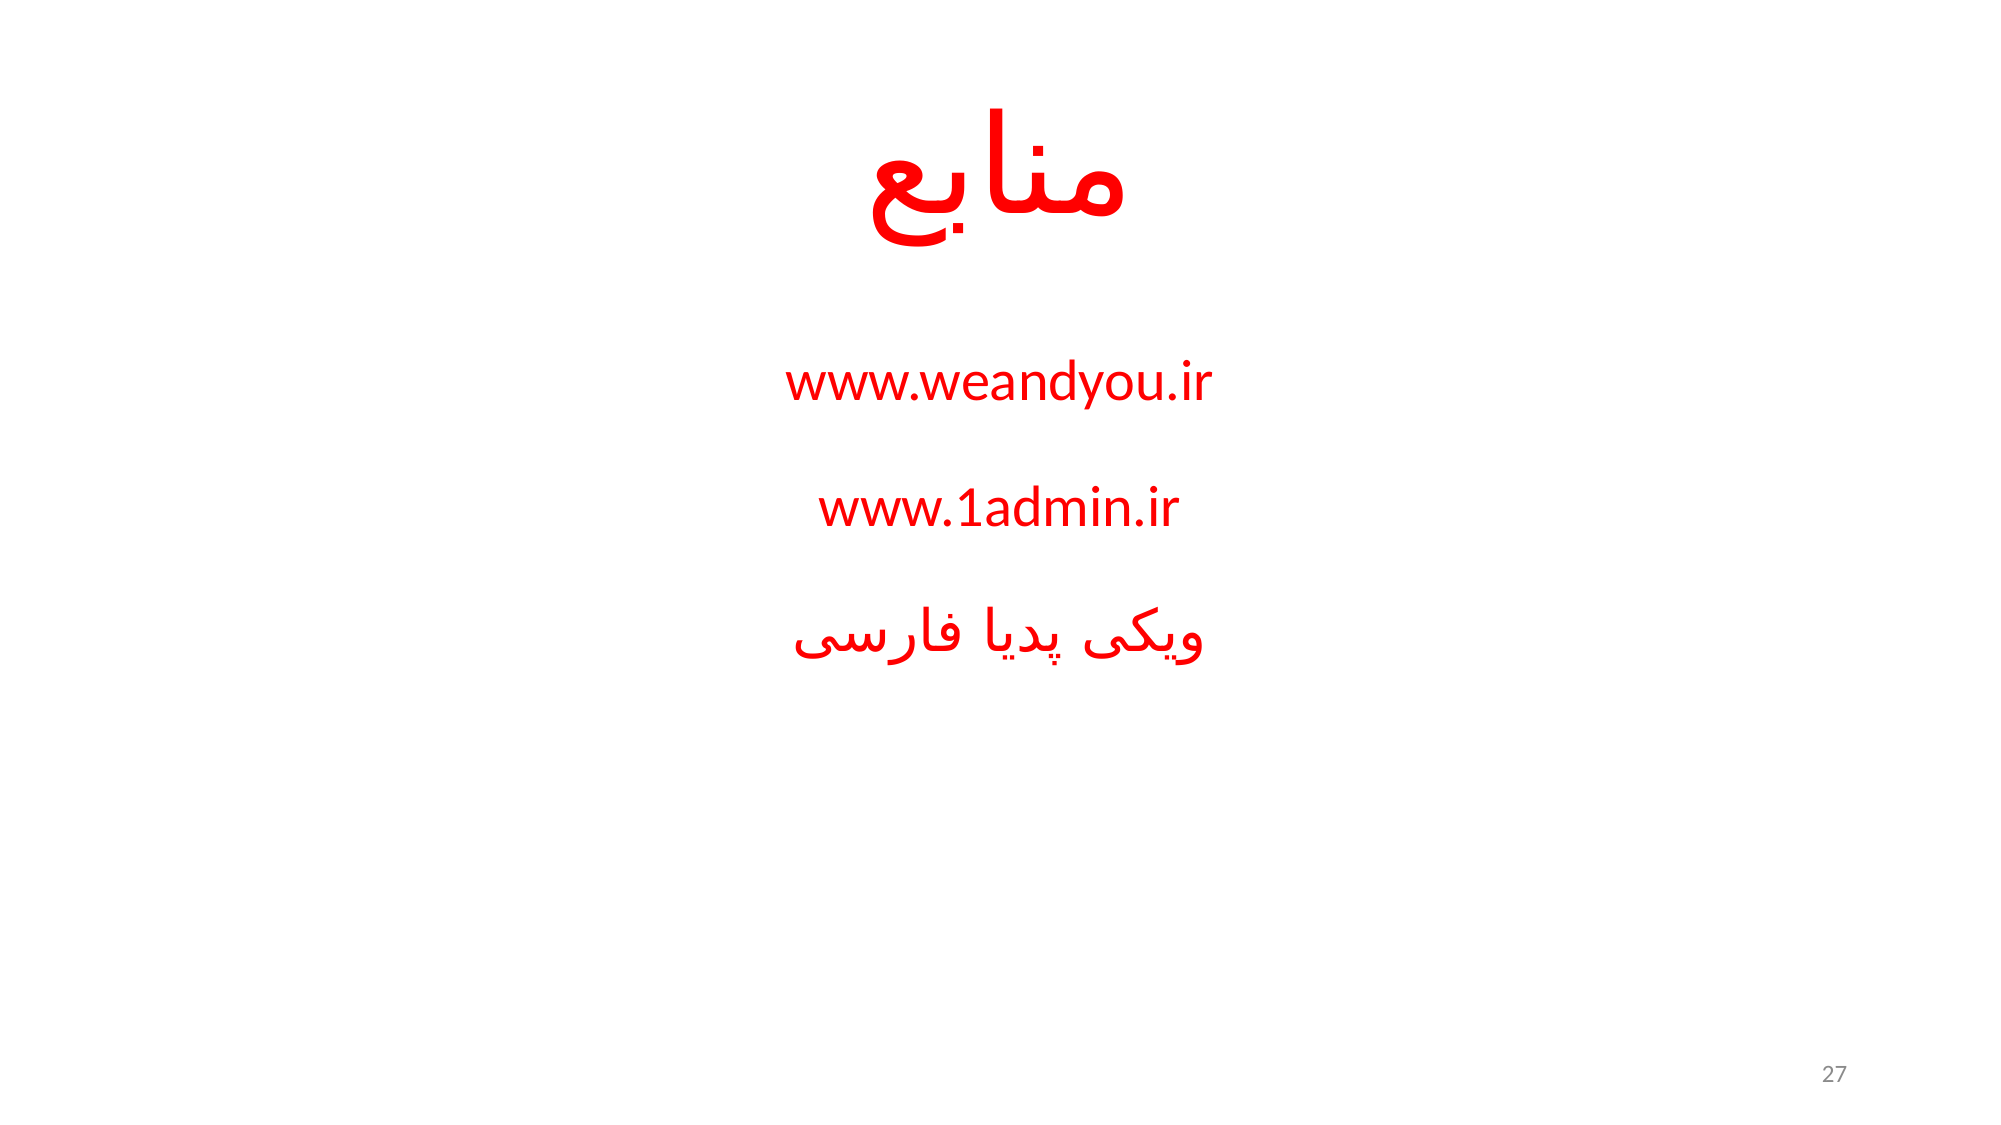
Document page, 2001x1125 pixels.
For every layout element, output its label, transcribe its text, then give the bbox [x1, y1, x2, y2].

list www.weandyou.ir www.1admin.ir ویکی پدیا فارسی [137, 299, 1863, 1014]
slide_number 27 [1412, 1042, 1863, 1103]
title منابع [137, 59, 1863, 278]
